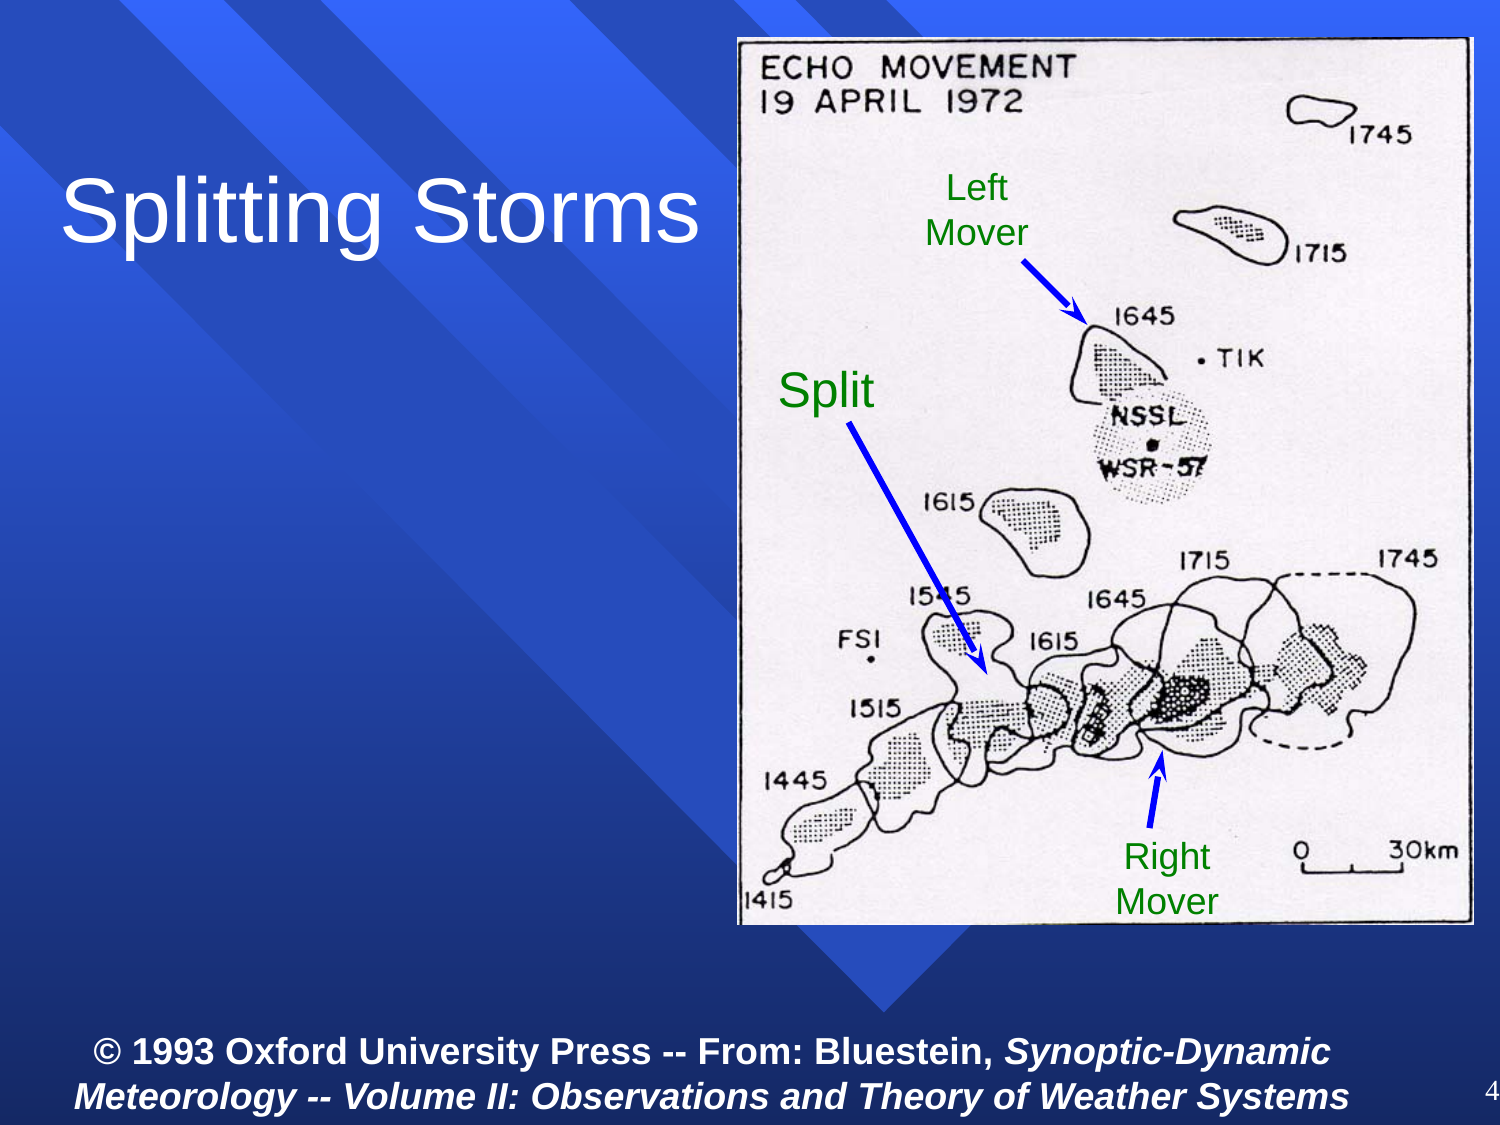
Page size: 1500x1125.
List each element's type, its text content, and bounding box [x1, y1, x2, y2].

text_box Right Mover [1100, 925, 1235, 930]
text_box © 1993 Oxford University Press -- From: Bluestein, Synoptic-Dynamic Meteorology -- Volume II: Observations and Theory of Weather Systems [0, 1019, 1425, 1125]
title Splitting Storms [37, 112, 725, 300]
picture [737, 37, 1474, 925]
